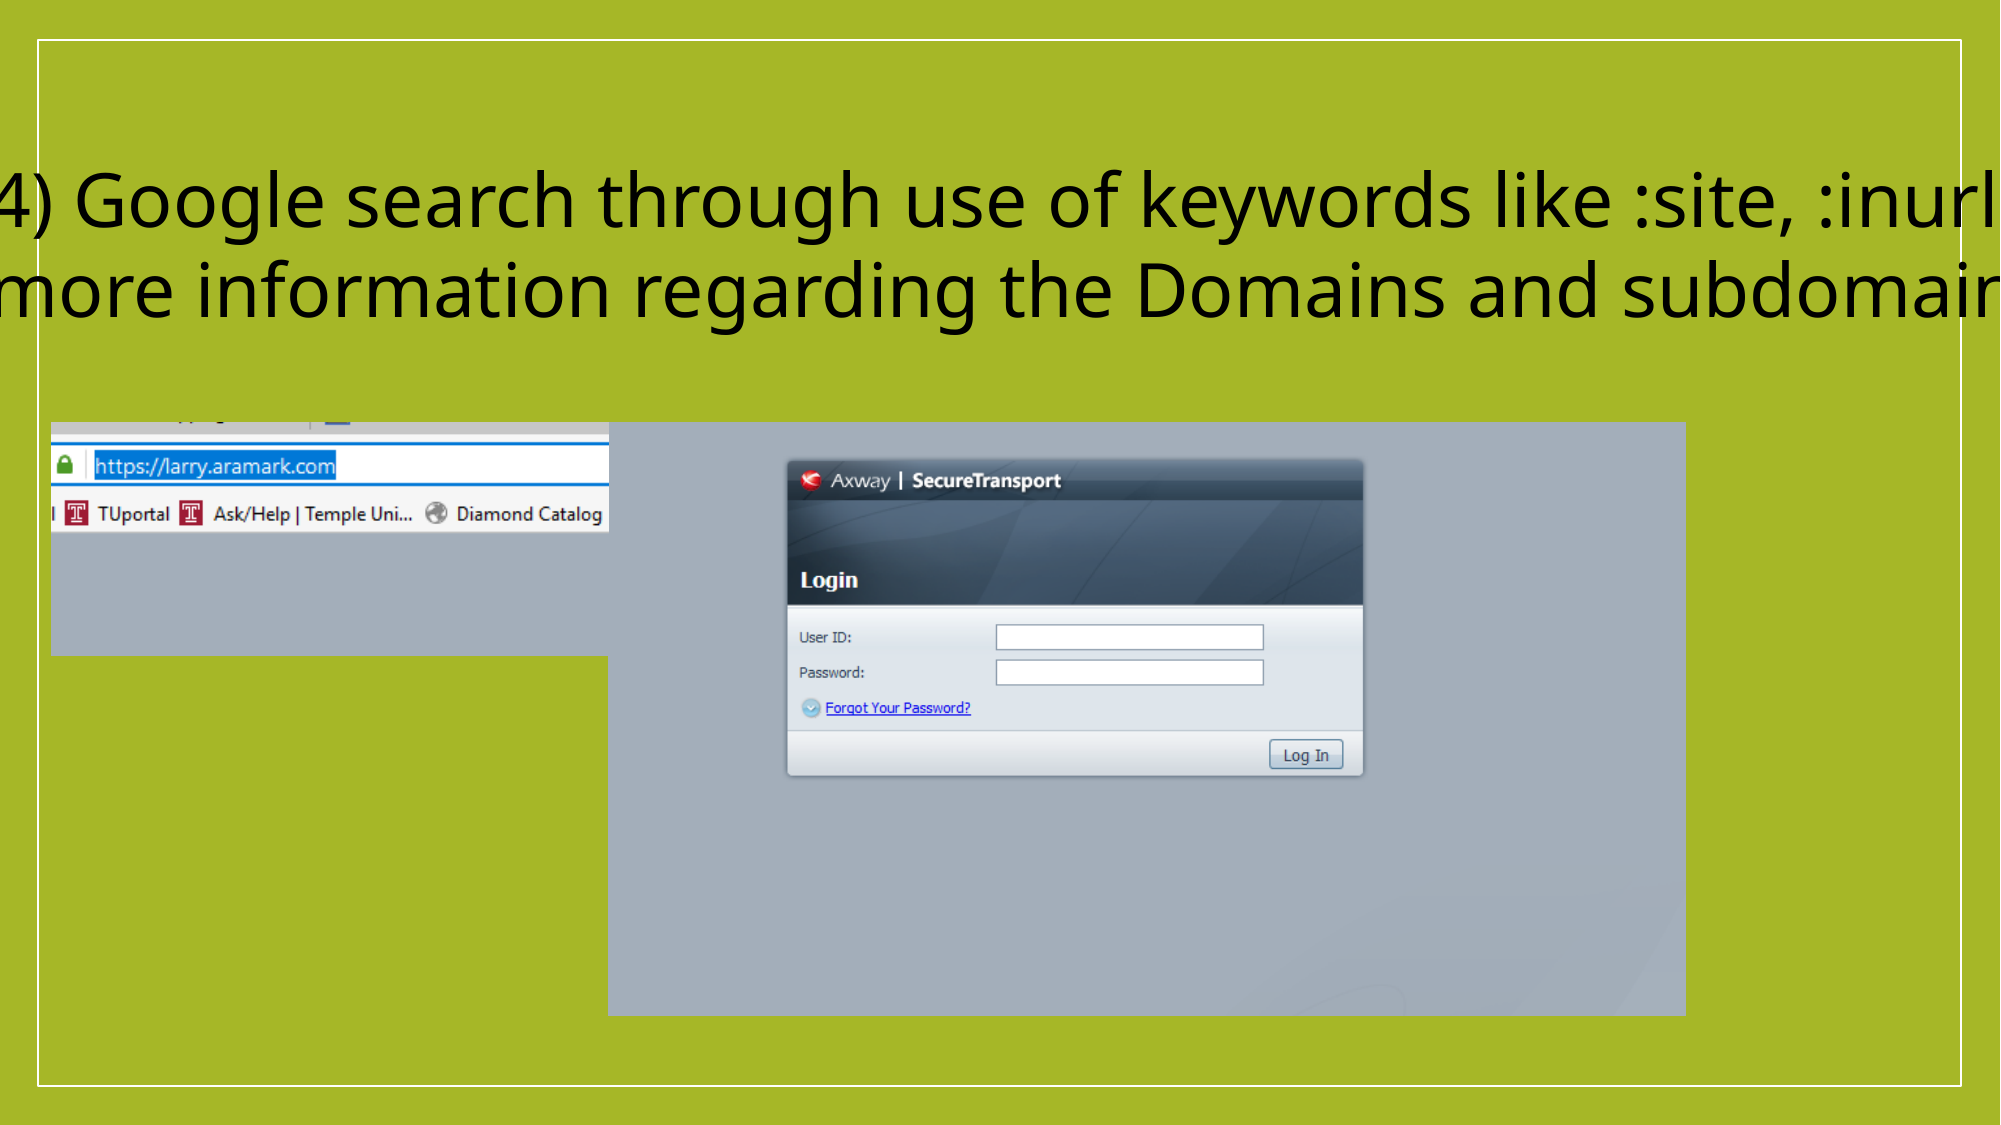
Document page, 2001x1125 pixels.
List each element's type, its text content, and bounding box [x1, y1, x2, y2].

text_box 4) Google search through use of keywords like :site, :inurl to more information regarding the Domains and subdomains [0, 144, 2000, 340]
picture [51, 422, 1687, 1016]
